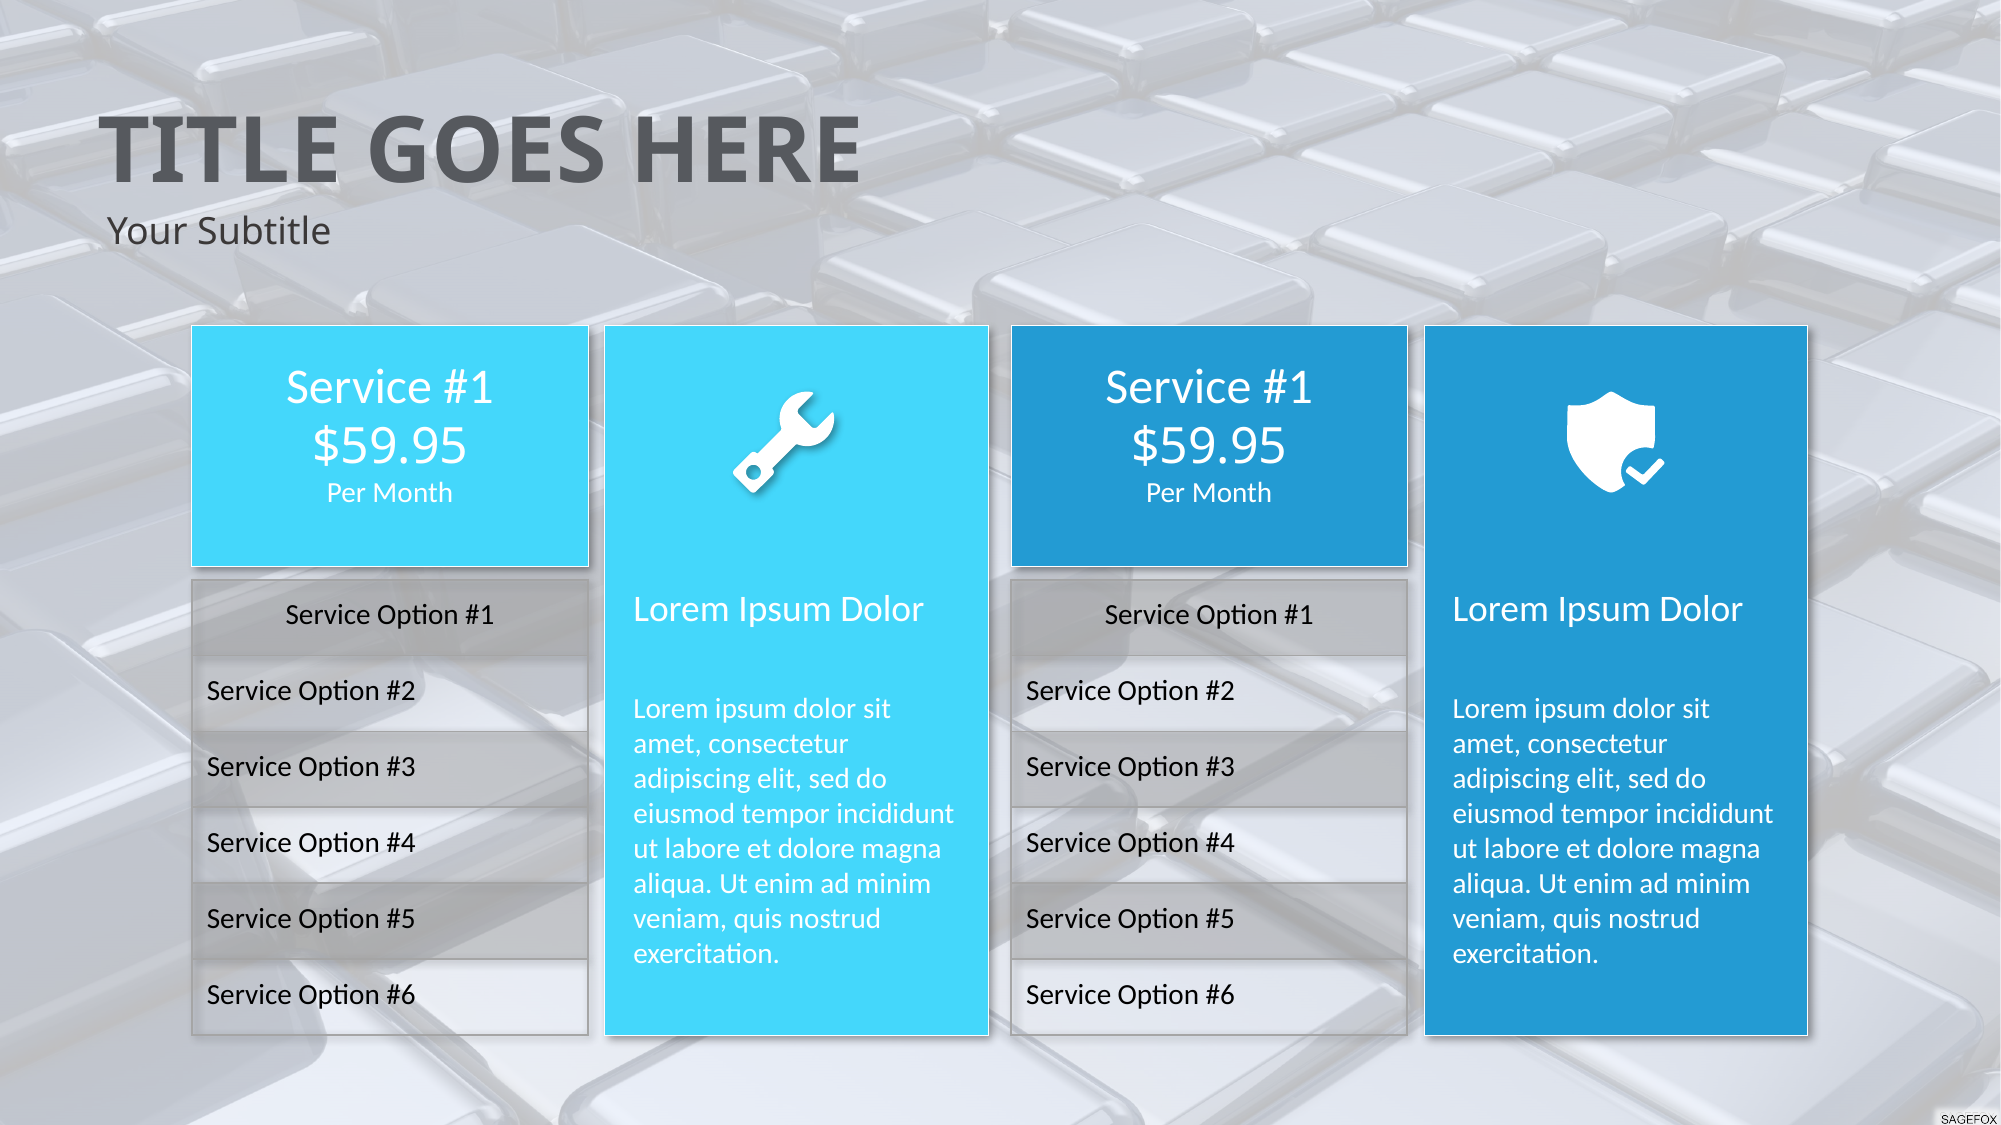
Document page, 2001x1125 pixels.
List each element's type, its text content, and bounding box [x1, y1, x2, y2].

text_box [1423, 325, 1808, 1036]
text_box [618, 576, 979, 991]
table_cell Service Option #5 [1012, 884, 1406, 958]
text_box Service #1 $59.95 Per Month [1021, 345, 1397, 516]
table_cell Service Option #5 [193, 884, 587, 958]
table_header Service Option #1 [1012, 581, 1406, 655]
text_box [191, 325, 589, 568]
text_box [82, 83, 987, 260]
text_box [604, 325, 989, 1036]
table_cell Service Option #3 [1012, 732, 1406, 806]
text_box [733, 391, 835, 493]
table_cell Service Option #4 [1012, 808, 1406, 882]
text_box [1567, 391, 1665, 493]
table_cell Service Option #2 [1012, 656, 1406, 731]
table_cell Service Option #4 [193, 808, 587, 882]
table_cell Service Option #3 [193, 732, 587, 806]
text_box Service #1 $59.95 Per Month [202, 345, 578, 516]
table_cell Service Option #2 [193, 656, 587, 731]
picture [1938, 1114, 1999, 1125]
table_cell Service Option #6 [193, 960, 587, 1034]
table_cell Service Option #6 [1012, 960, 1406, 1034]
table_header Service Option #1 [193, 581, 587, 655]
text_box [1010, 325, 1408, 568]
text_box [1437, 576, 1798, 991]
